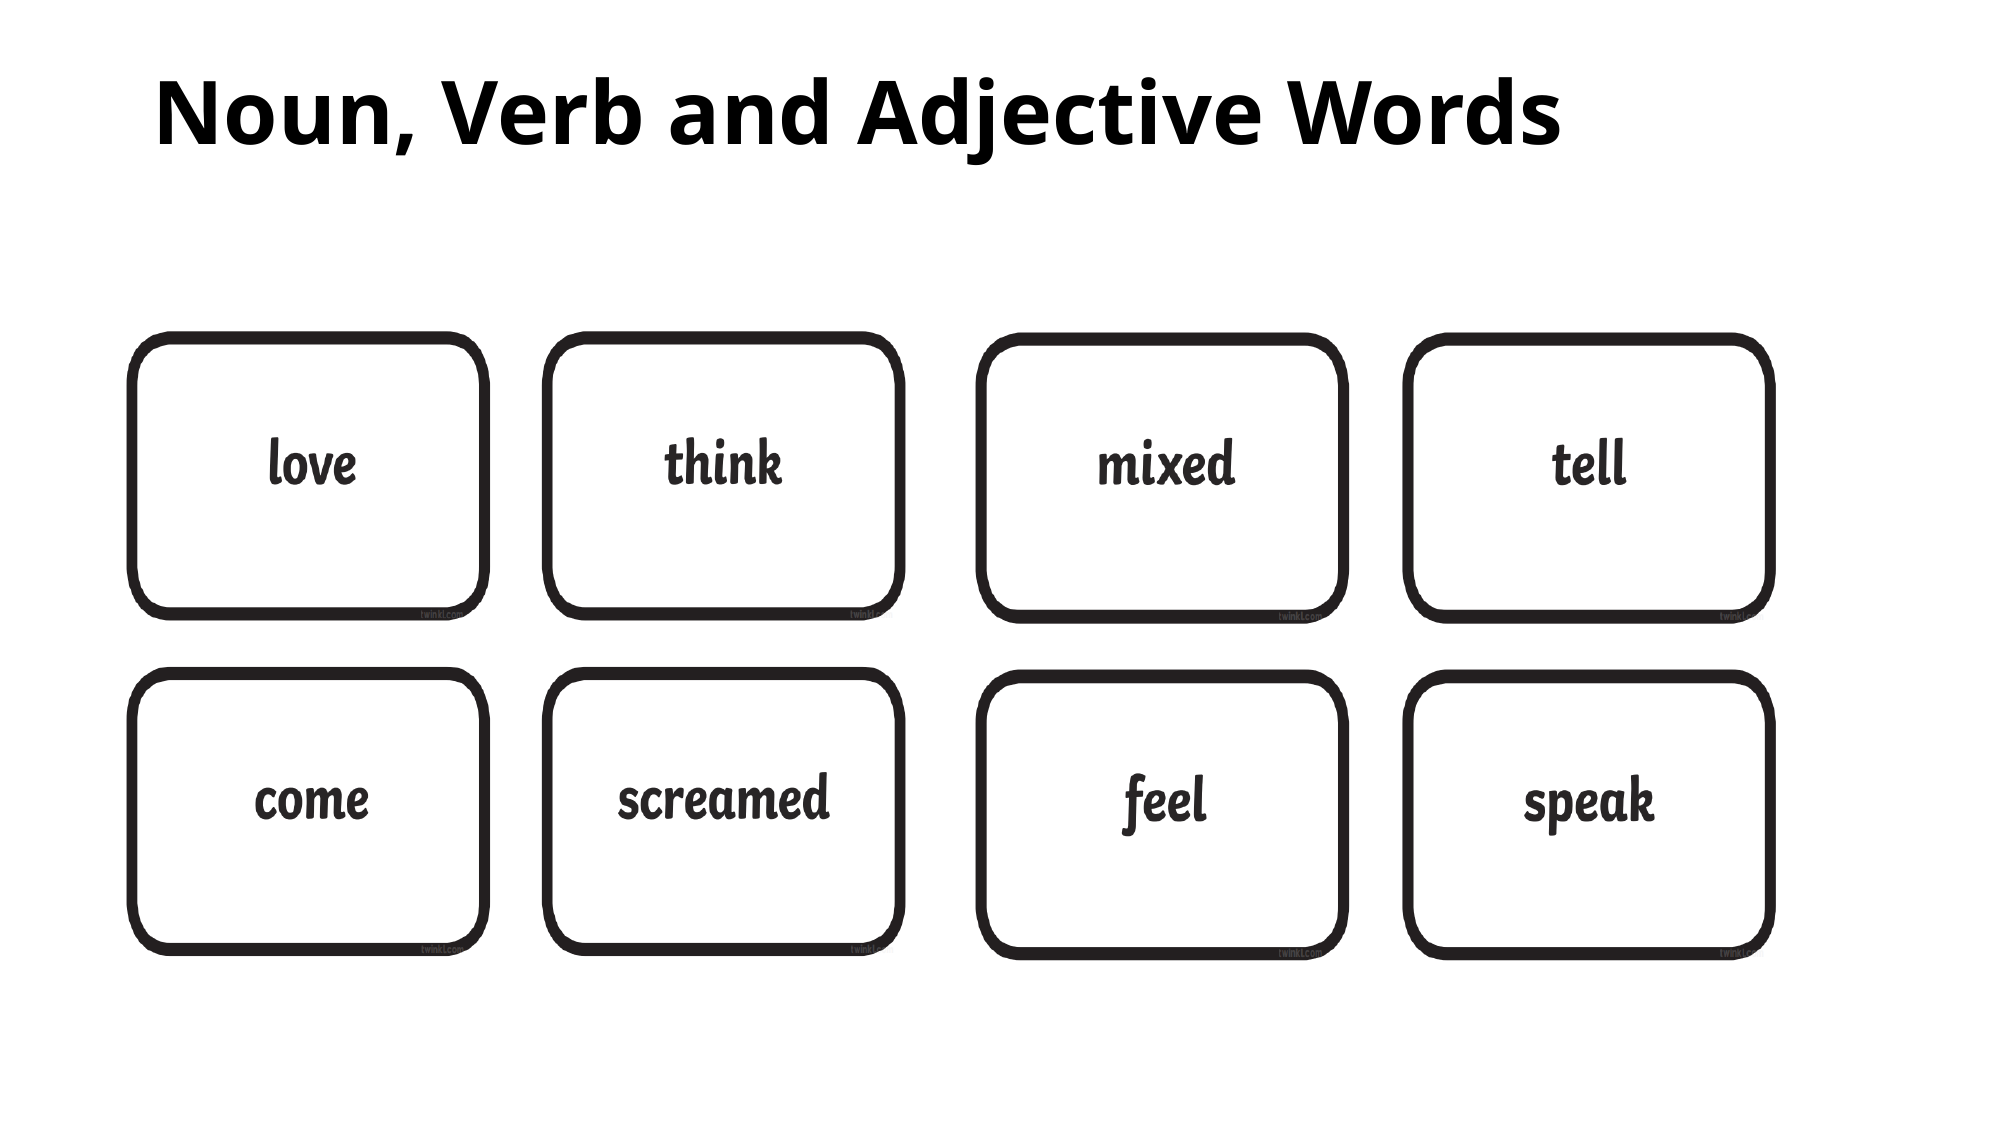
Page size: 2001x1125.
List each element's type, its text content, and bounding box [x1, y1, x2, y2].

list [955, 322, 1806, 965]
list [86, 291, 936, 965]
title Noun, Verb and Adjective Words [137, 59, 1863, 278]
